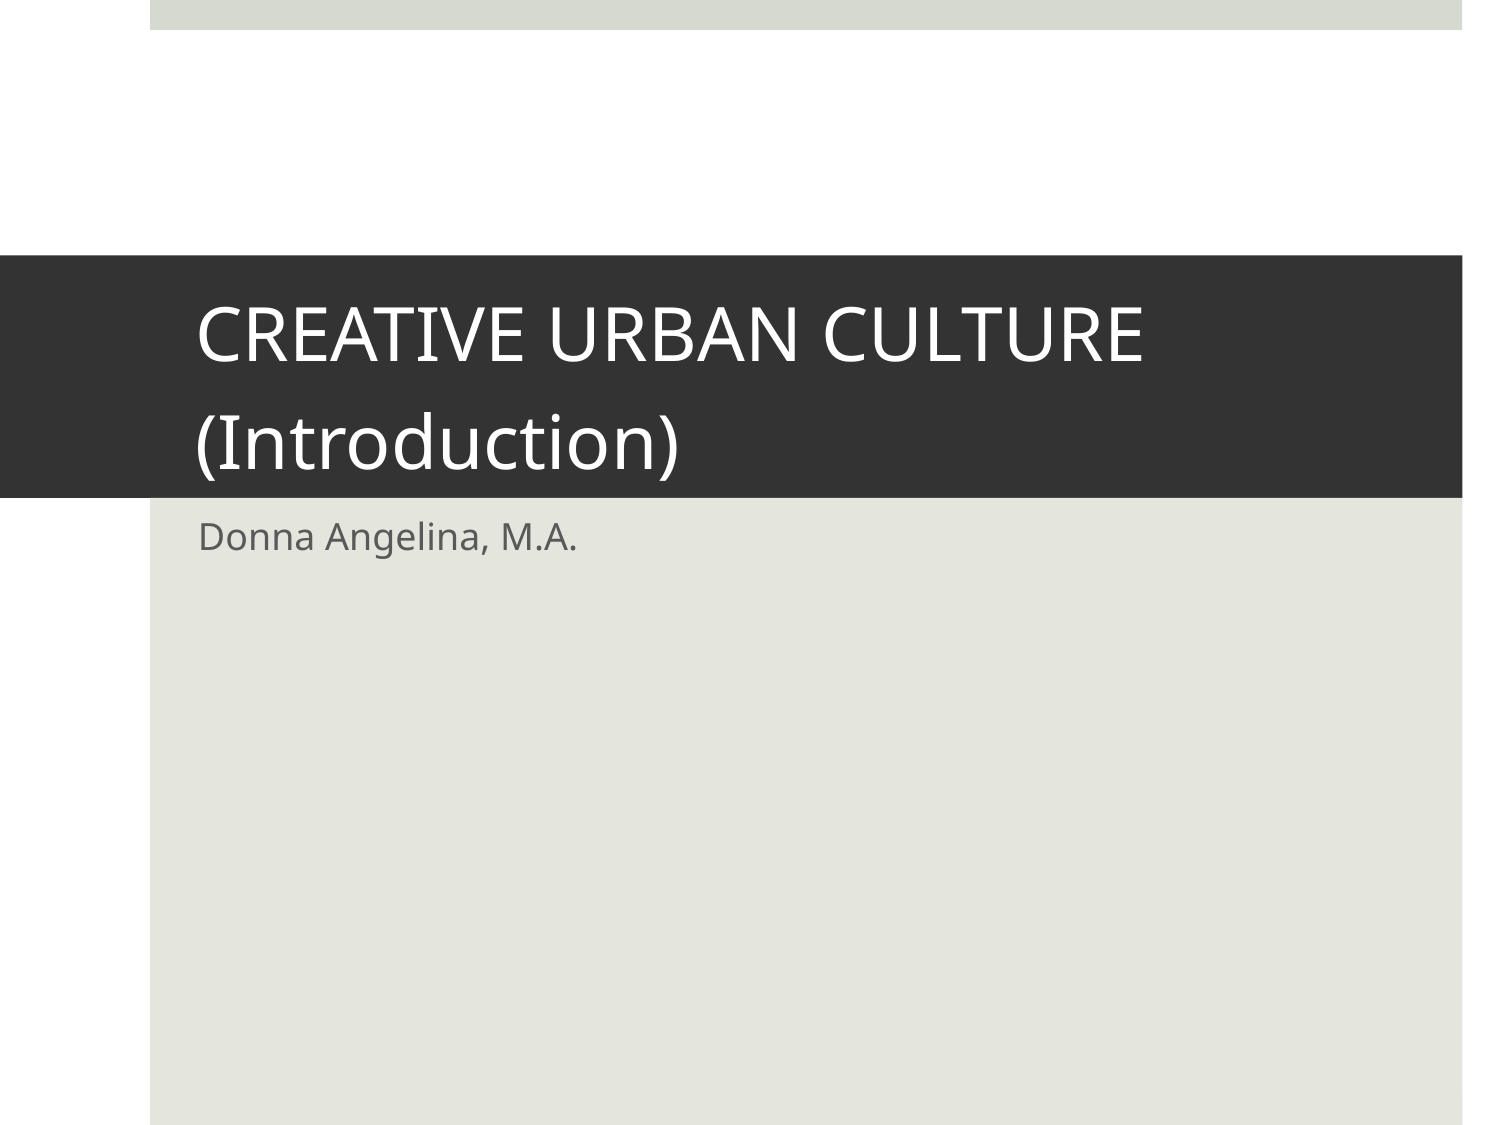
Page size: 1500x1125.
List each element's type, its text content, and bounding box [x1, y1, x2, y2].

title CREATIVE URBAN CULTURE (Introduction) [0, 255, 1463, 498]
subtitle Donna Angelina, M.A. [150, 497, 1463, 1125]
